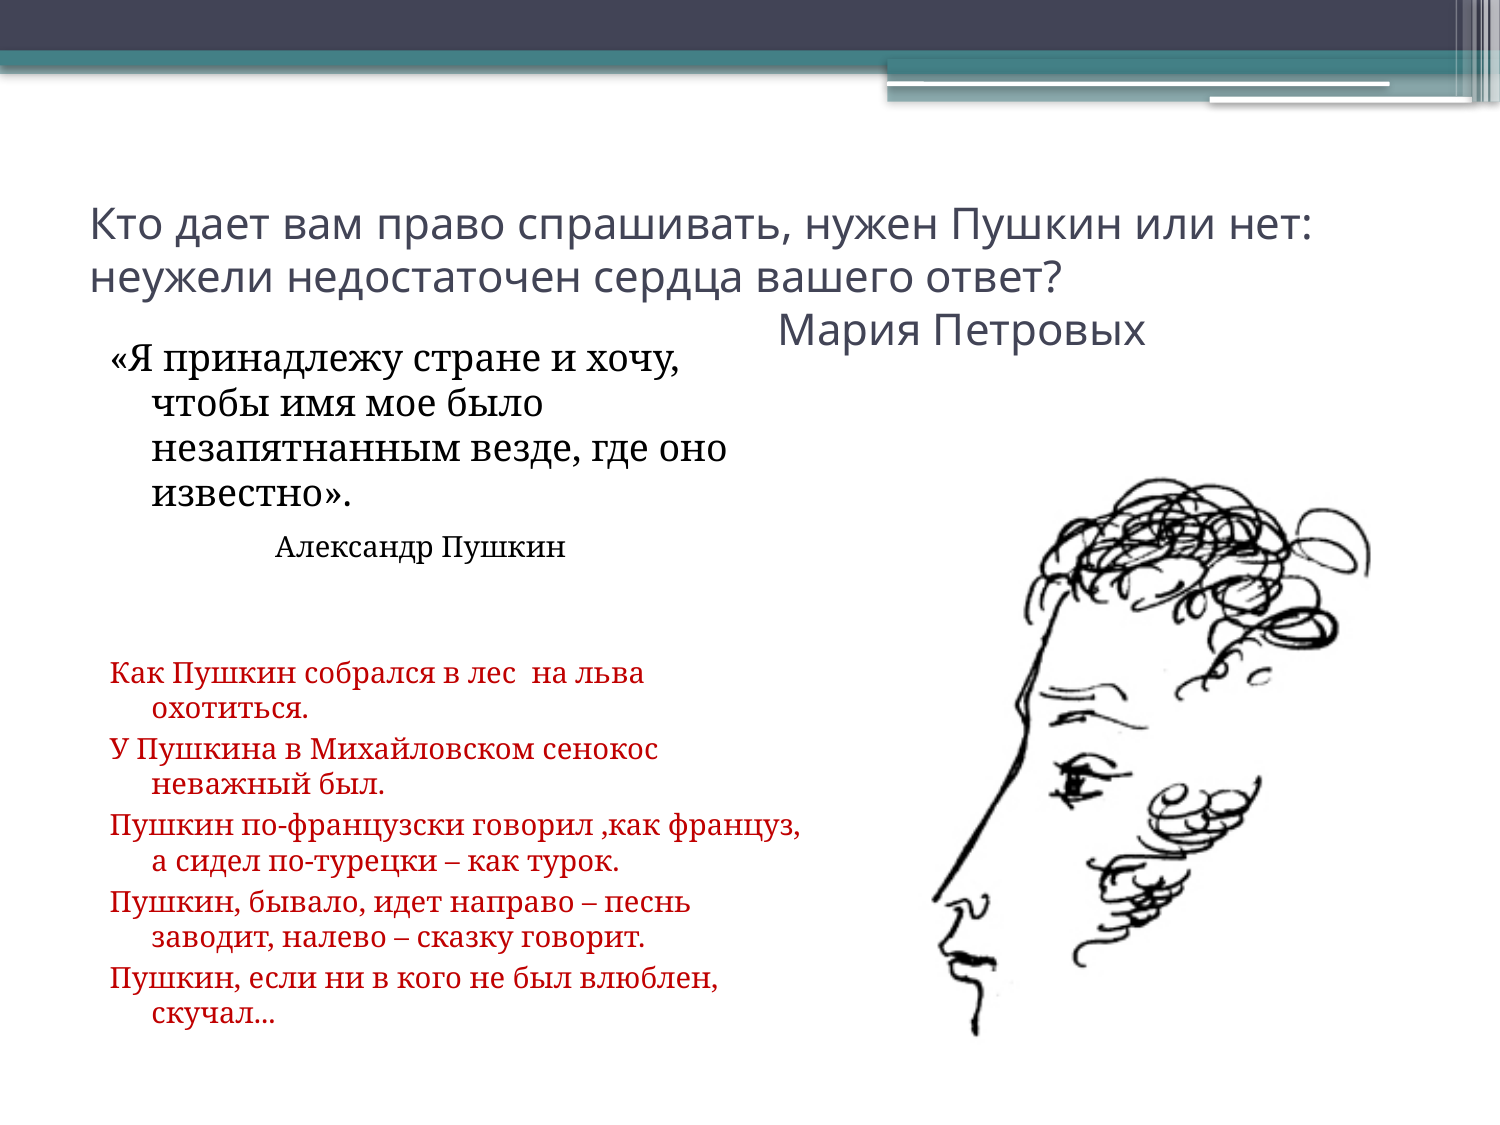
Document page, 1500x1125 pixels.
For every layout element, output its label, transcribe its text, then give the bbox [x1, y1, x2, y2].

title Кто дает вам право спрашивать, нужен Пушкин или нет: неужели недостаточен сердца вашего ответ? Мария Петровых [75, 187, 1425, 363]
list «Я принадлежу стране и хочу, чтобы имя мое было незапятнанным везде, где оно известно». Александр Пушкин Как Пушкин собрался в лес на льва охотиться. У Пушкина в Михайловском сенокос неважный был. Пушкин по-французски говорил ,как француз, а сидел по-турецки – как турок. Пушкин, бывало, идет направо – песнь заводит, налево – сказку говорит. Пушкин, если ни в кого не был влюблен, скучал... [76, 326, 821, 1069]
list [903, 444, 1396, 1070]
